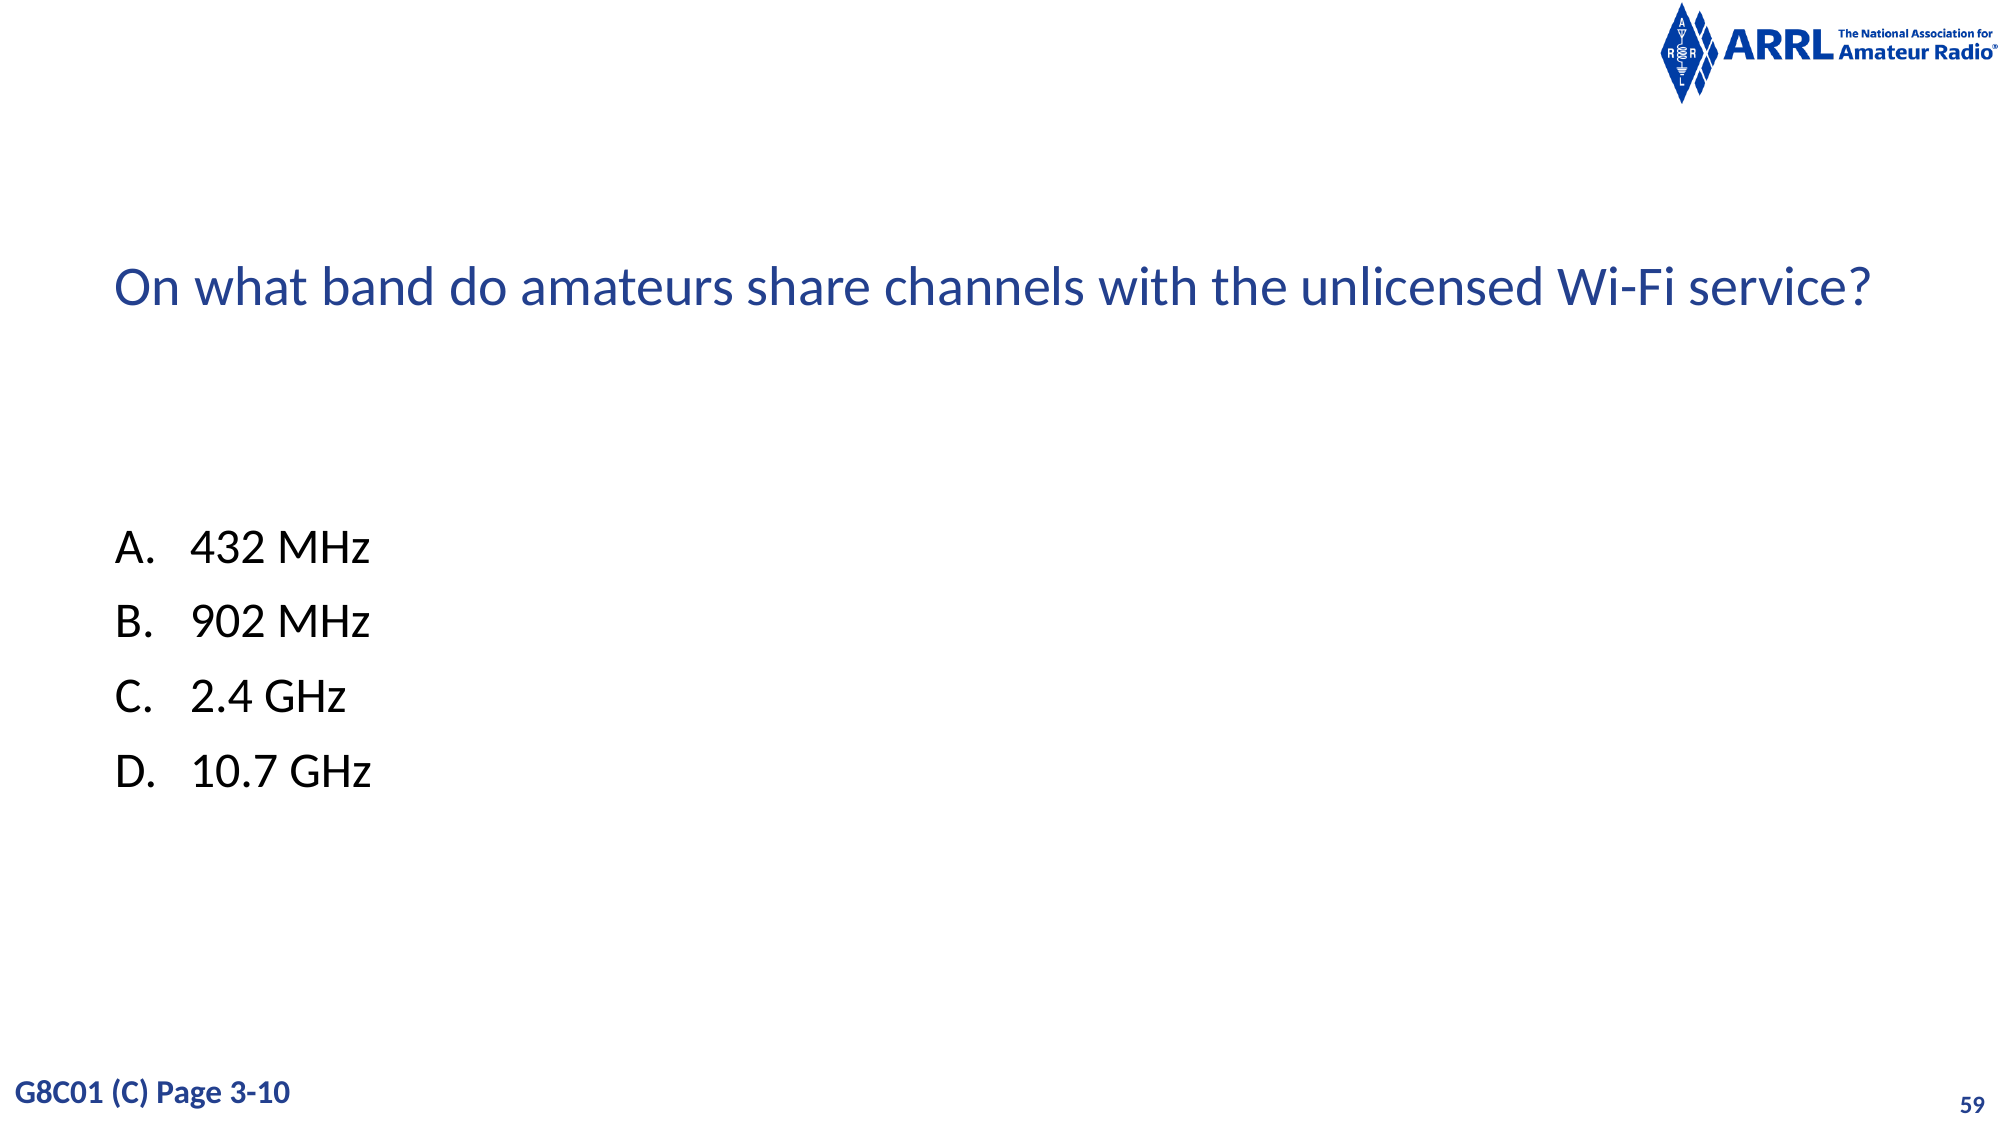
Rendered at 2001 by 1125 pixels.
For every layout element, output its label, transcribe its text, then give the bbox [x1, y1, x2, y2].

title On what band do amateurs share channels with the unlicensed Wi-Fi service? [99, 249, 1900, 388]
list 432 MHz 902 MHz 2.4 GHz 10.7 GHz [99, 512, 1900, 1005]
picture [1658, 0, 1999, 106]
text_box 59 [1899, 1081, 2000, 1125]
text_box G8C01 (C) Page 3-10 [0, 1062, 1313, 1118]
